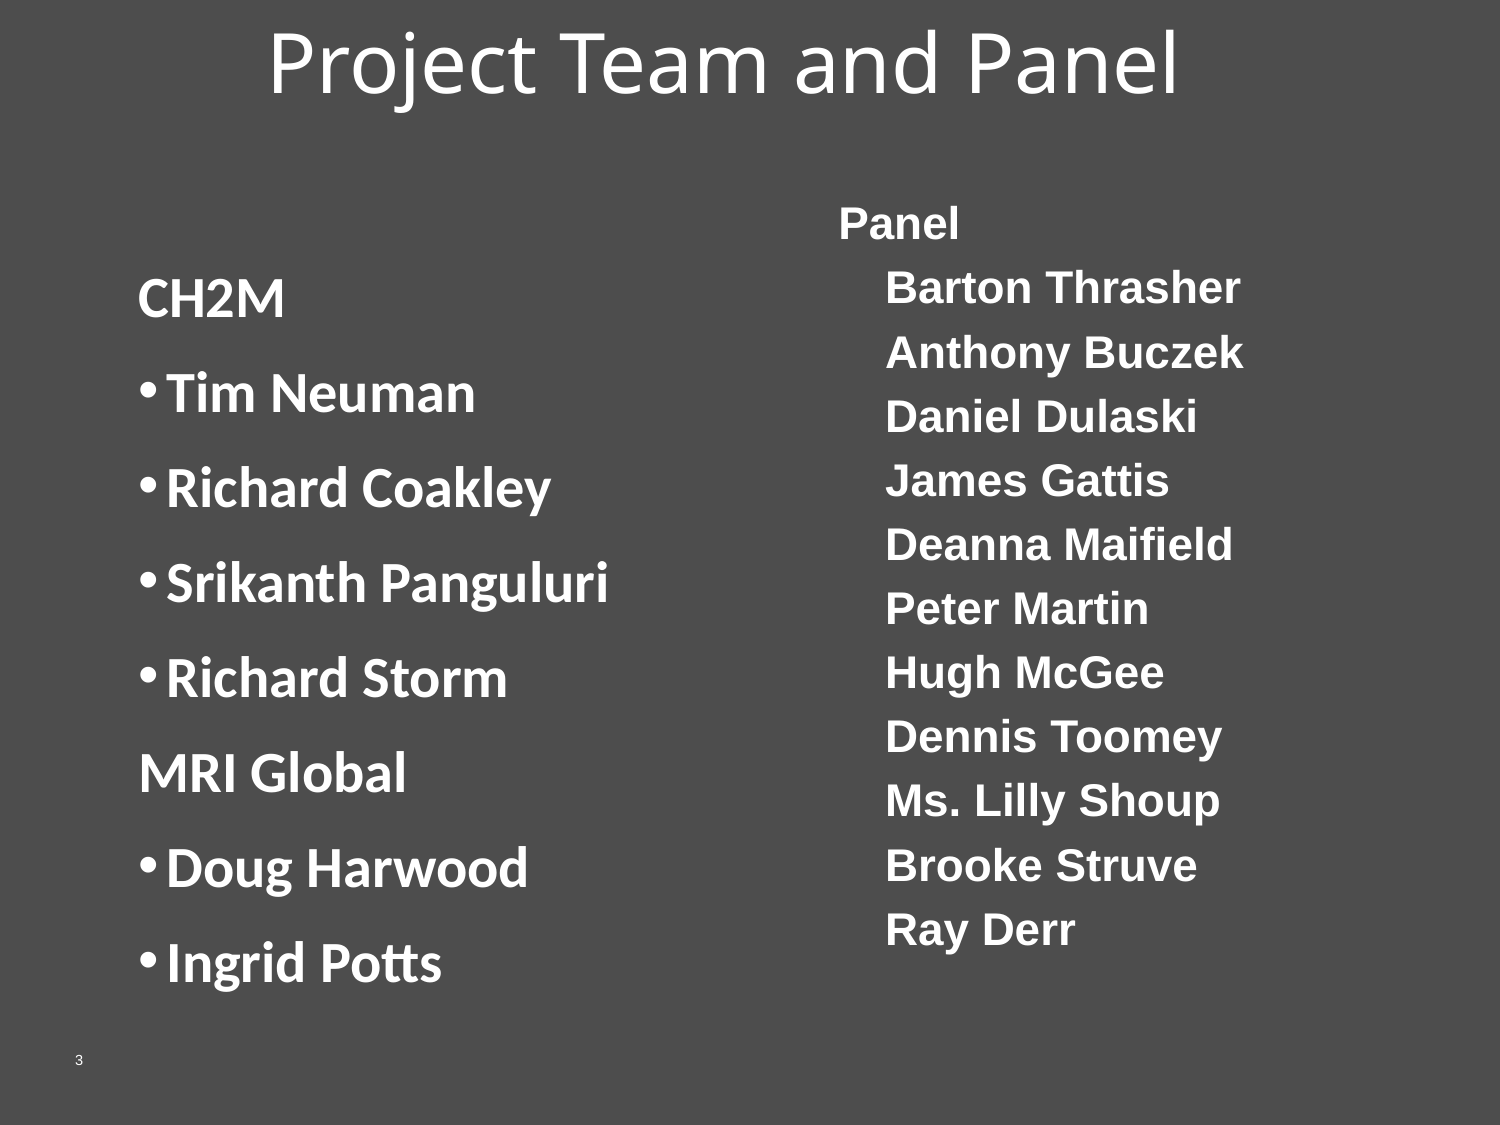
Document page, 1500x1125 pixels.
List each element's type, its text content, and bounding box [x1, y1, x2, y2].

text_box CH2M Tim Neuman Richard Coakley Srikanth Panguluri Richard Storm MRI Global Doug Harwood Ingrid Potts [123, 251, 674, 1053]
text_box Project Team and Panel [266, 21, 1248, 165]
text_box Panel Barton Thrasher Anthony Buczek Daniel Dulaski James Gattis Deanna Maifield Peter Martin Hugh McGee Dennis Toomey Ms. Lilly Shoup Brooke Struve Ray Derr [838, 193, 1389, 995]
